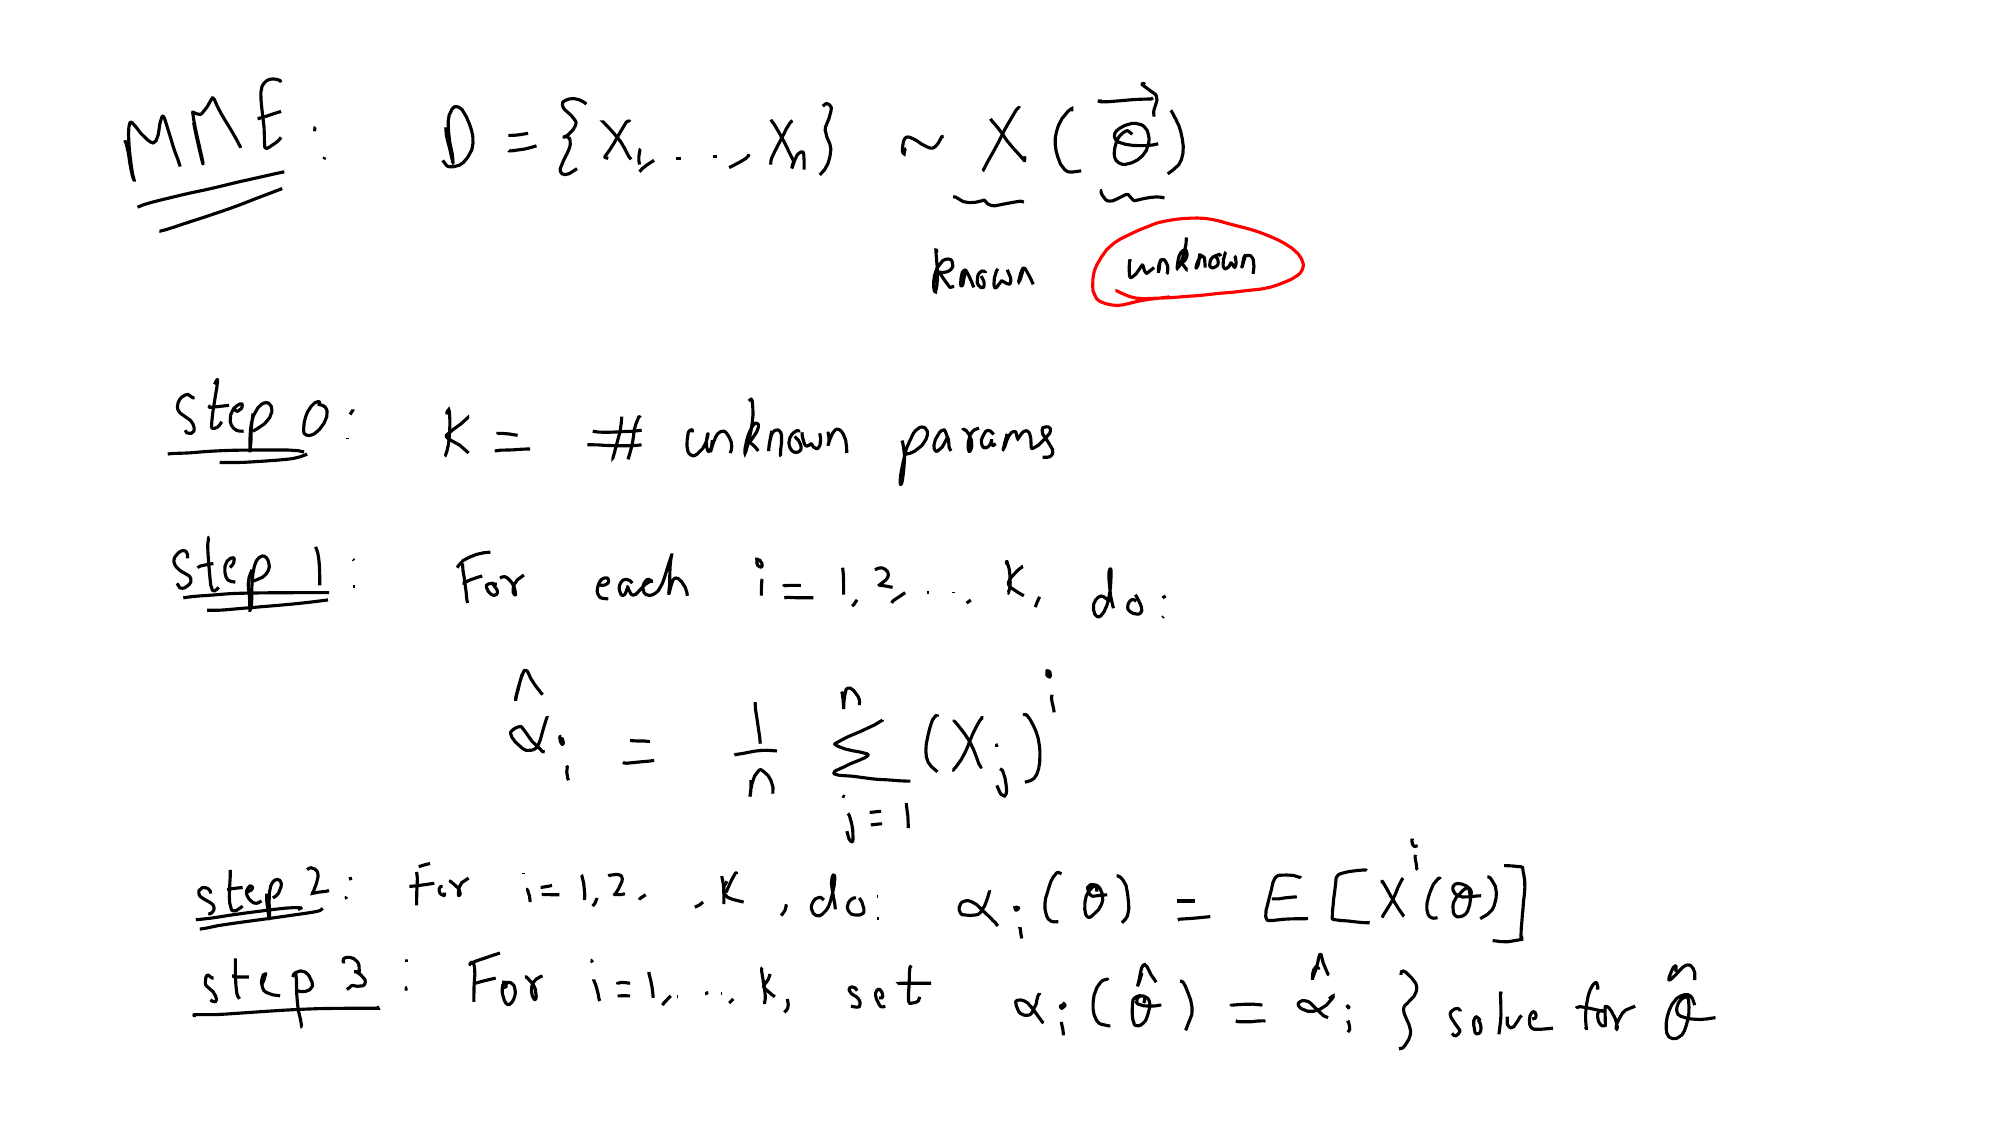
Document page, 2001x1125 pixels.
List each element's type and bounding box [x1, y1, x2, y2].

text_box [781, 875, 879, 919]
text_box [193, 957, 408, 1027]
text_box [900, 426, 1053, 485]
text_box [1176, 900, 1211, 920]
text_box [686, 399, 847, 457]
text_box [124, 78, 326, 232]
text_box [523, 872, 646, 907]
text_box [842, 795, 909, 842]
text_box [694, 872, 744, 908]
text_box [1411, 838, 1525, 942]
text_box [996, 670, 1055, 797]
text_box [195, 867, 351, 930]
text_box [167, 379, 354, 463]
text_box [622, 740, 655, 764]
text_box [755, 559, 1040, 608]
text_box [1265, 869, 1404, 923]
text_box [841, 687, 861, 710]
text_box [442, 98, 832, 175]
text_box [409, 863, 469, 906]
text_box [469, 953, 543, 1005]
text_box [901, 135, 944, 155]
text_box [953, 83, 1184, 206]
text_box [1398, 964, 1716, 1049]
text_box [933, 250, 1034, 293]
text_box [597, 555, 688, 599]
text_box [444, 409, 531, 457]
text_box [173, 537, 356, 611]
text_box [1015, 964, 1193, 1036]
text_box [734, 702, 778, 797]
text_box [925, 715, 938, 773]
text_box [953, 717, 984, 771]
text_box [833, 719, 911, 782]
text_box [959, 872, 1129, 939]
text_box [510, 670, 569, 781]
text_box [1129, 237, 1254, 278]
text_box [457, 552, 524, 604]
text_box [1093, 568, 1166, 618]
text_box [1231, 954, 1350, 1033]
text_box [849, 965, 932, 1008]
text_box [587, 416, 642, 460]
text_box [1092, 217, 1304, 306]
text_box [590, 960, 789, 1013]
